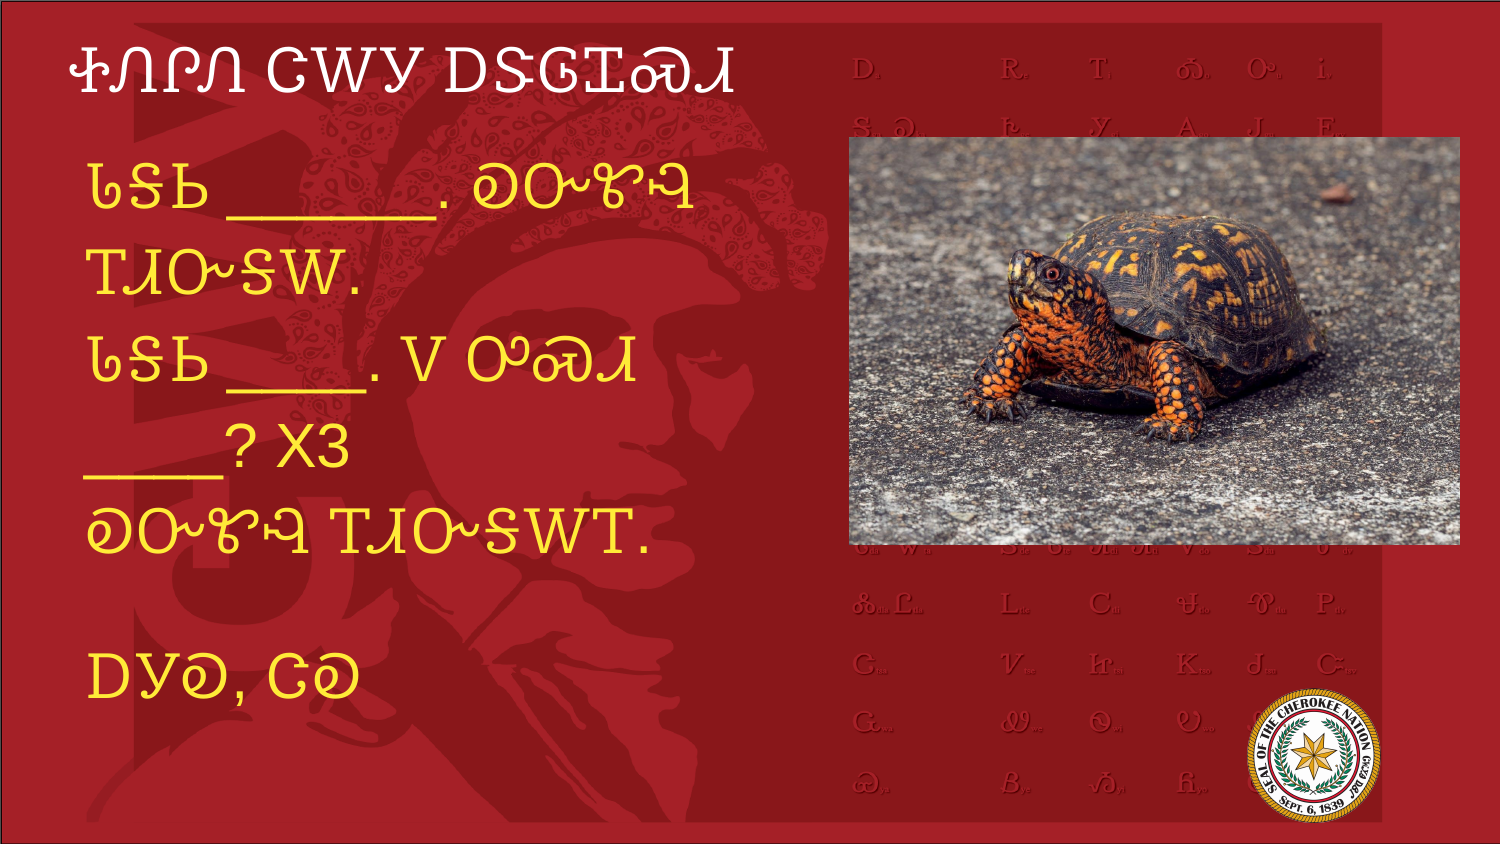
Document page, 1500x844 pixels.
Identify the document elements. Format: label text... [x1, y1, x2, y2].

list ᎠᎩᎧ, ᏣᎧ [69, 609, 840, 750]
title ᏐᏁᎵᏁ ᏣᎳᎩ ᎠᏕᎶᏆᏍᏗ [53, 7, 1426, 121]
list ᏓᎦᏏ ______. ᎧᏅᏑᎸ ᎢᏗᏅᎦᎳ. ᏓᎦᏏ ____. Ꮩ ᎤᏍᏗ ____? X3 ᎧᏅᏑᎸ ᎢᏗᏅᎦᎳᎢ. [69, 120, 840, 601]
picture [0, 0, 1500, 844]
